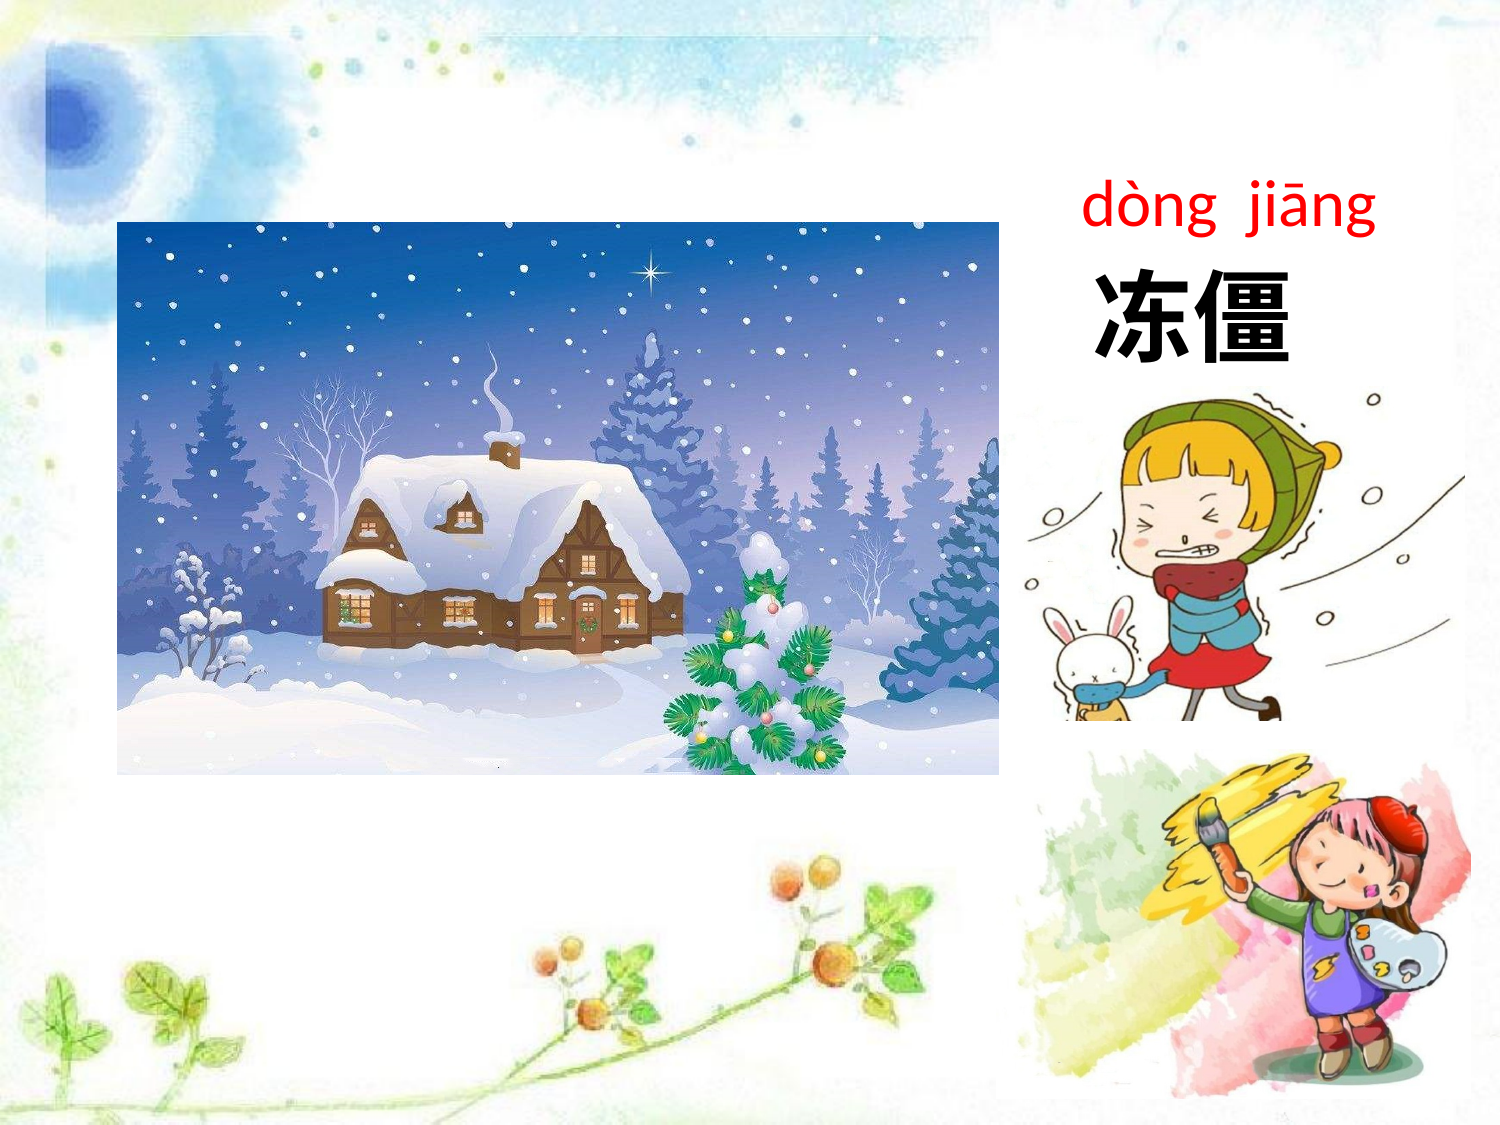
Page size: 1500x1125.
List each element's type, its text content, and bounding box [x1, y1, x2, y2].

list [995, 749, 1471, 1099]
text_box dòng jiāng [1066, 152, 1465, 247]
picture [0, 0, 1500, 1125]
text_box 冻僵 [1078, 247, 1395, 383]
